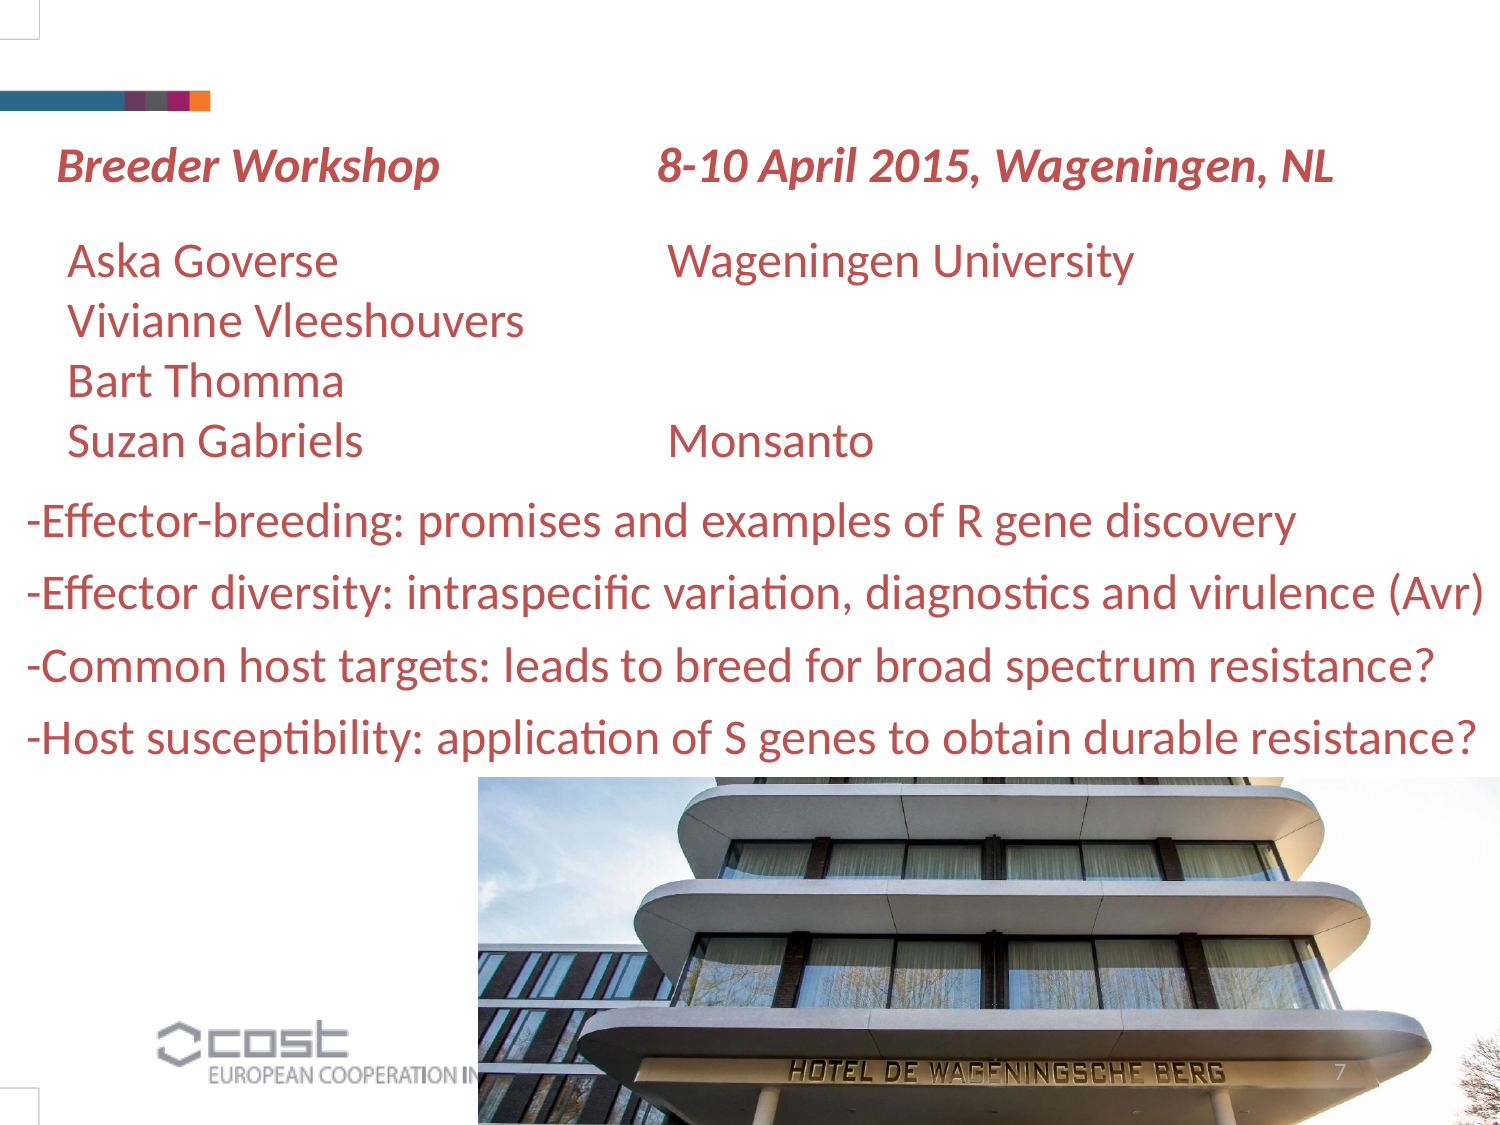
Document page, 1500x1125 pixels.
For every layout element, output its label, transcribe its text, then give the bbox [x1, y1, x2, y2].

list Breeder Workshop 8-10 April 2015, Wageningen, NL [41, 125, 1447, 265]
text_box Aska Goverse Wageningen University Vivianne Vleeshouvers Bart Thomma Suzan Gabriels Monsanto [53, 219, 1436, 479]
picture [477, 777, 1500, 1125]
text_box -Effector-breeding: promises and examples of R gene discovery -Effector diversity: intraspecific variation, diagnostics and virulence (Avr) -Common host targets: leads to breed for broad spectrum resistance? -Host susceptibility: application of S genes to obtain durable resistance? [11, 479, 1500, 773]
